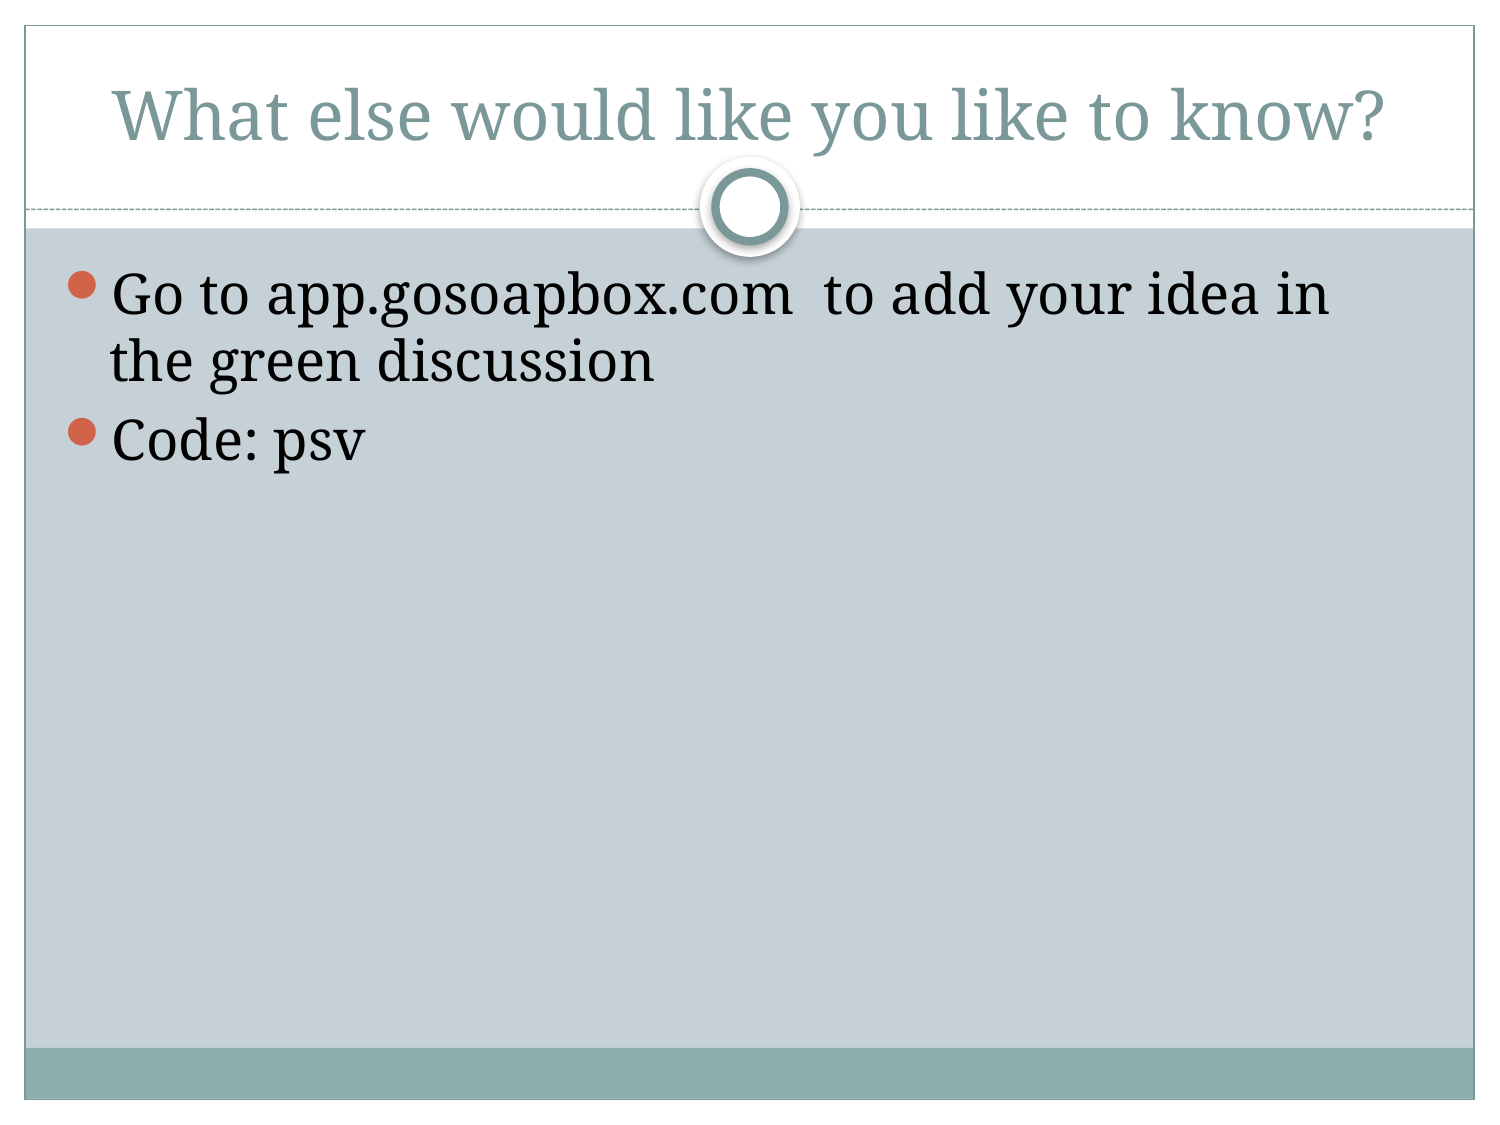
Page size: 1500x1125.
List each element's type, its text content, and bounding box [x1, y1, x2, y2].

title What else would like you like to know? [49, 37, 1450, 162]
list Go to app.gosoapbox.com to add your idea in the green discussion Code: psv [49, 250, 1445, 1001]
